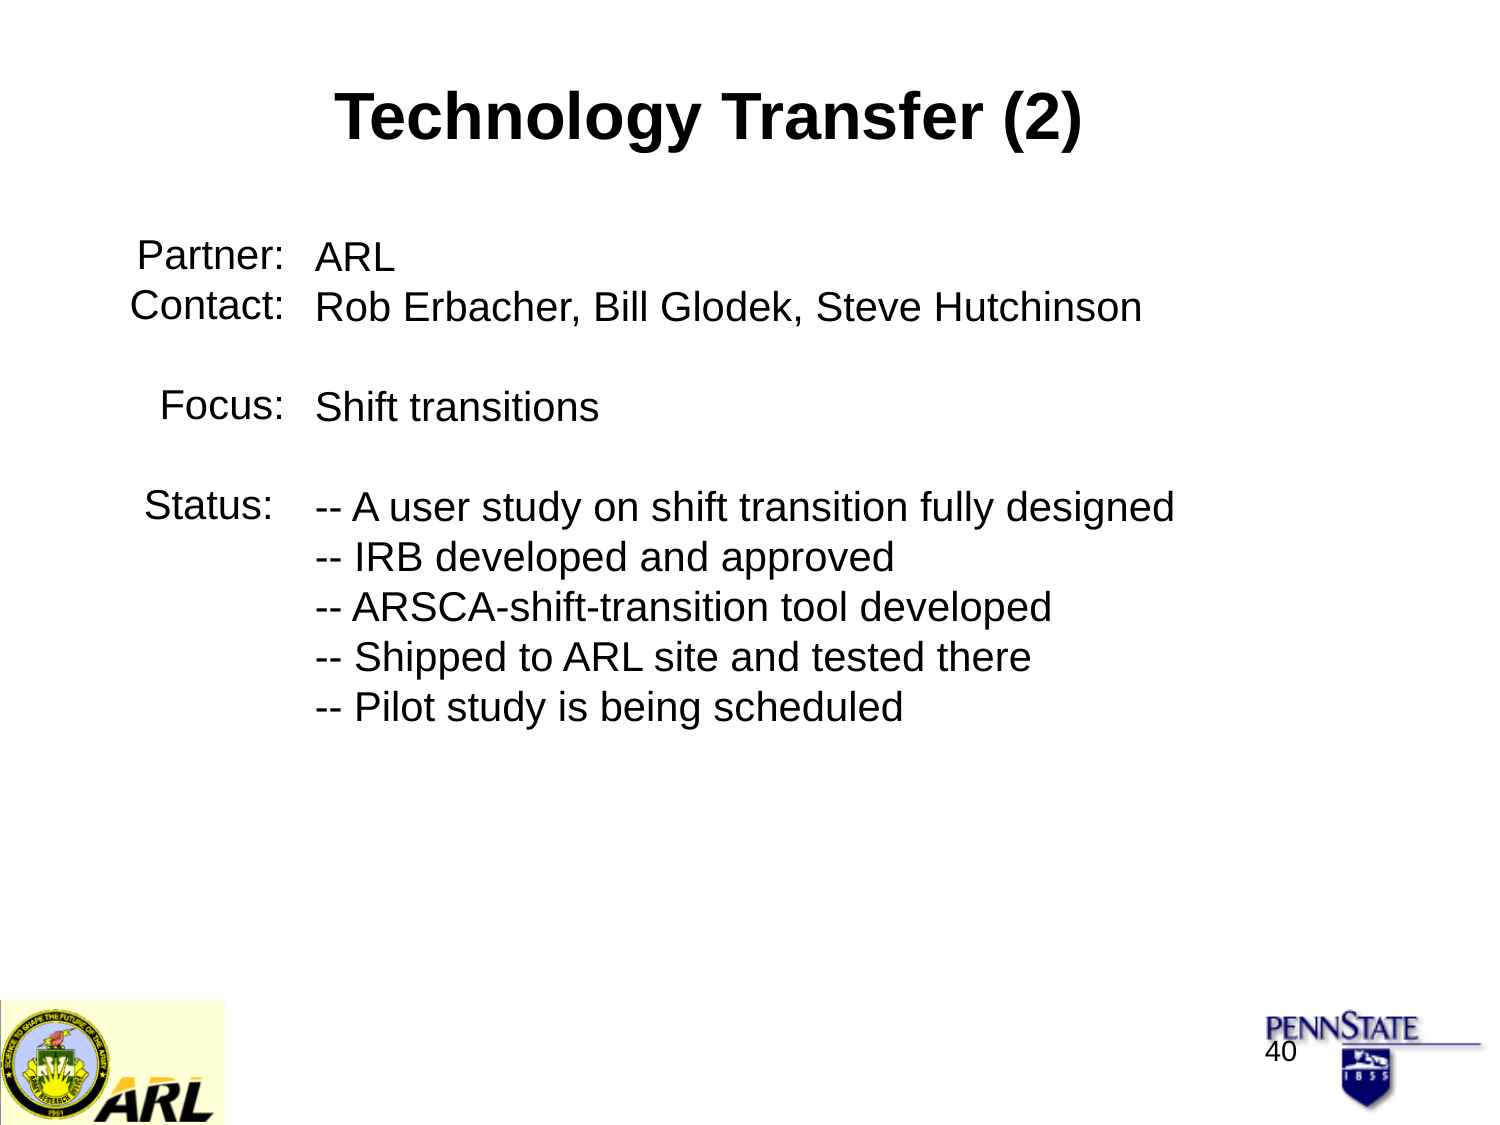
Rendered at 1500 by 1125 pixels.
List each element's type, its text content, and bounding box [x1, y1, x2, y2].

slide_number 40 [1250, 1024, 1425, 1103]
picture [0, 1000, 225, 1125]
text_box ARL Rob Erbacher, Bill Glodek, Steve Hutchinson Shift transitions -- A user study on shift transition fully designed -- IRB developed and approved -- ARSCA-shift-transition tool developed -- Shipped to ARL site and tested there -- Pilot study is being scheduled [300, 222, 1464, 850]
picture [1247, 987, 1498, 1125]
text_box Partner: Contact: Focus: Status: [0, 220, 300, 688]
title Technology Transfer (2) [75, 62, 1363, 163]
